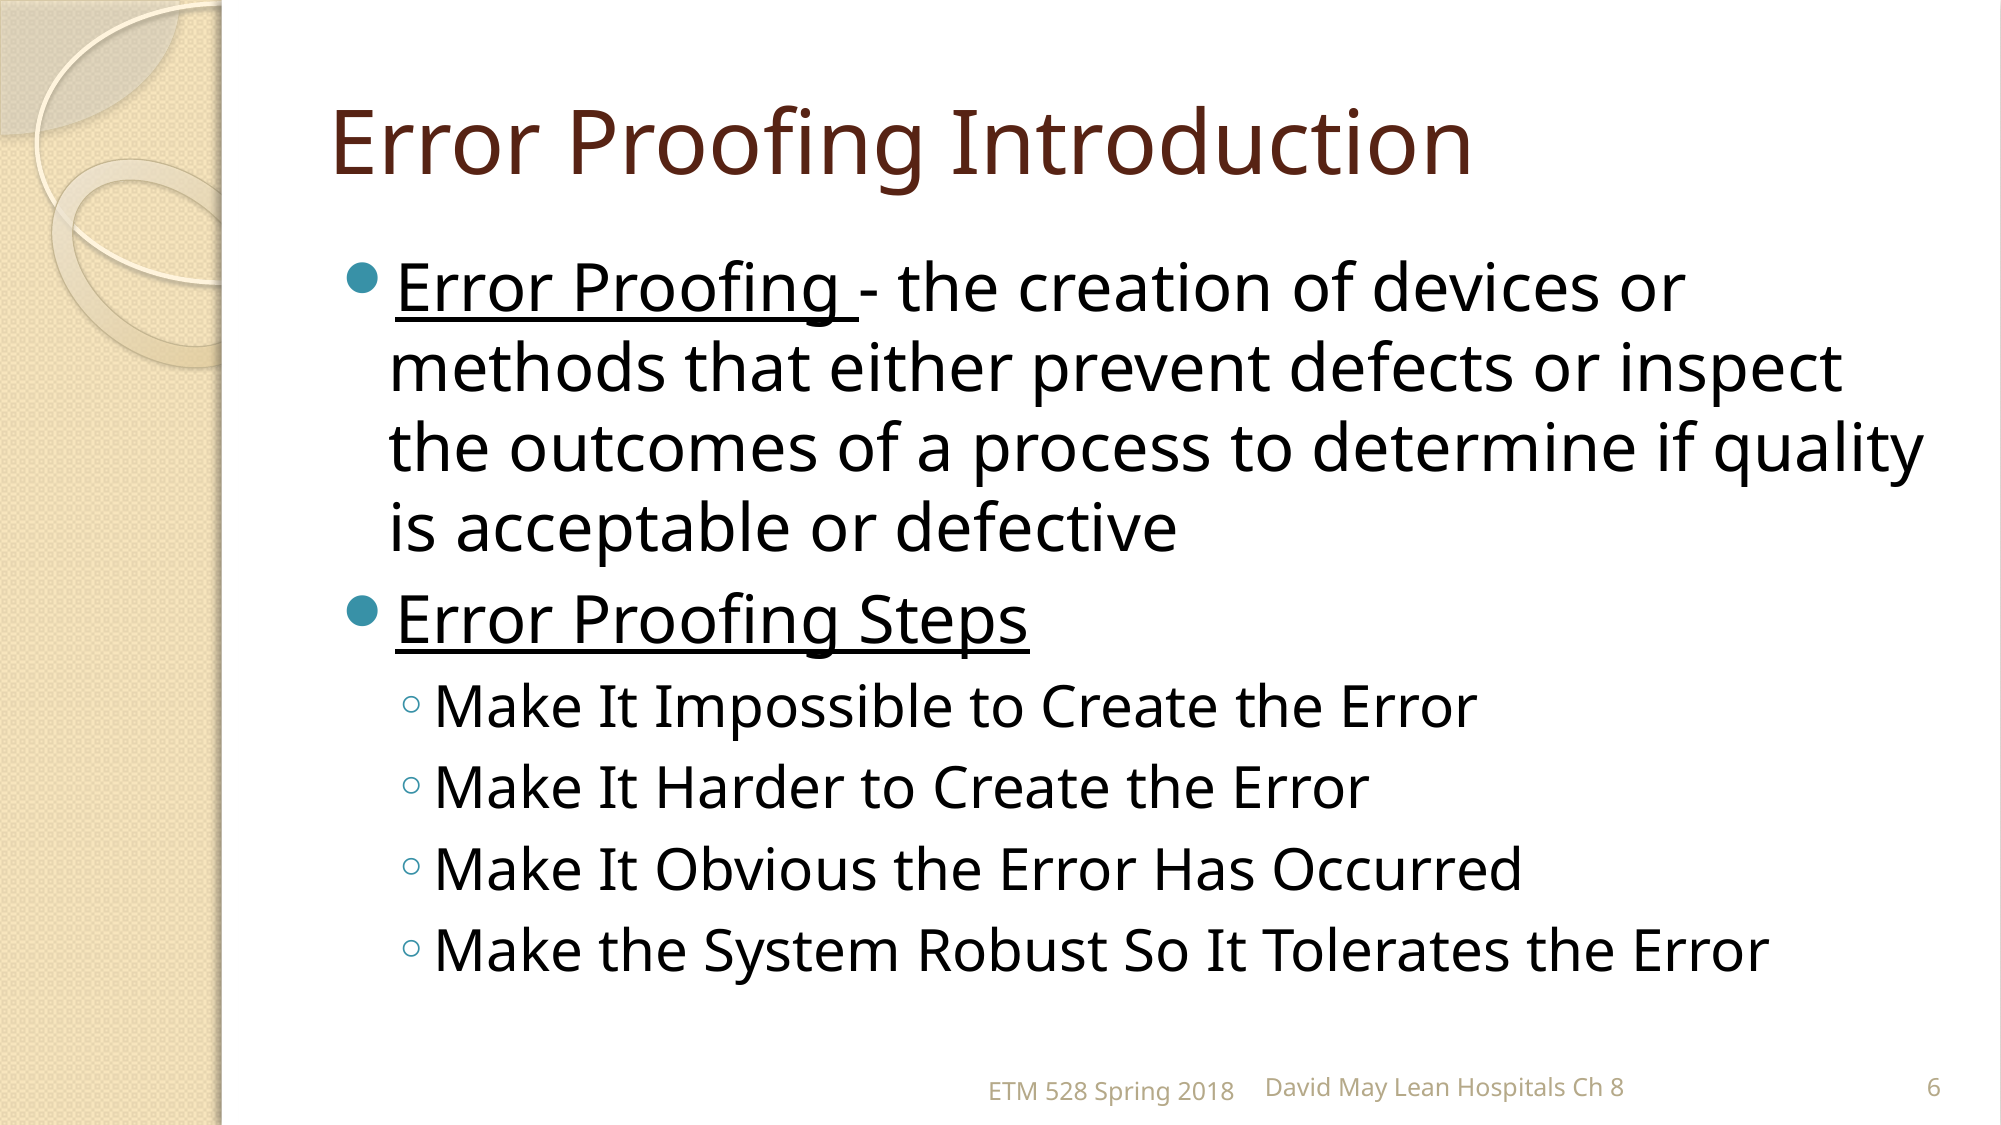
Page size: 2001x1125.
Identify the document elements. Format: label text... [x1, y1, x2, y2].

title Error Proofing Introduction [313, 45, 1954, 233]
slide_number ETM 528 Spring 2018 [783, 1034, 1250, 1113]
footer David May Lean Hospitals Ch 8 [1250, 1034, 1883, 1113]
list Error Proofing - the creation of devices or methods that either prevent defects or inspect the outcomes of a process to determine if quality is acceptable or defective Error Proofing Steps Make It Impossible to Create the Error Make It Harder to Create the Error Make It Obvious the Error Has Occurred Make the System Robust So It Tolerates the Error [313, 237, 1954, 1025]
slide_number 6 [1883, 1034, 1984, 1113]
